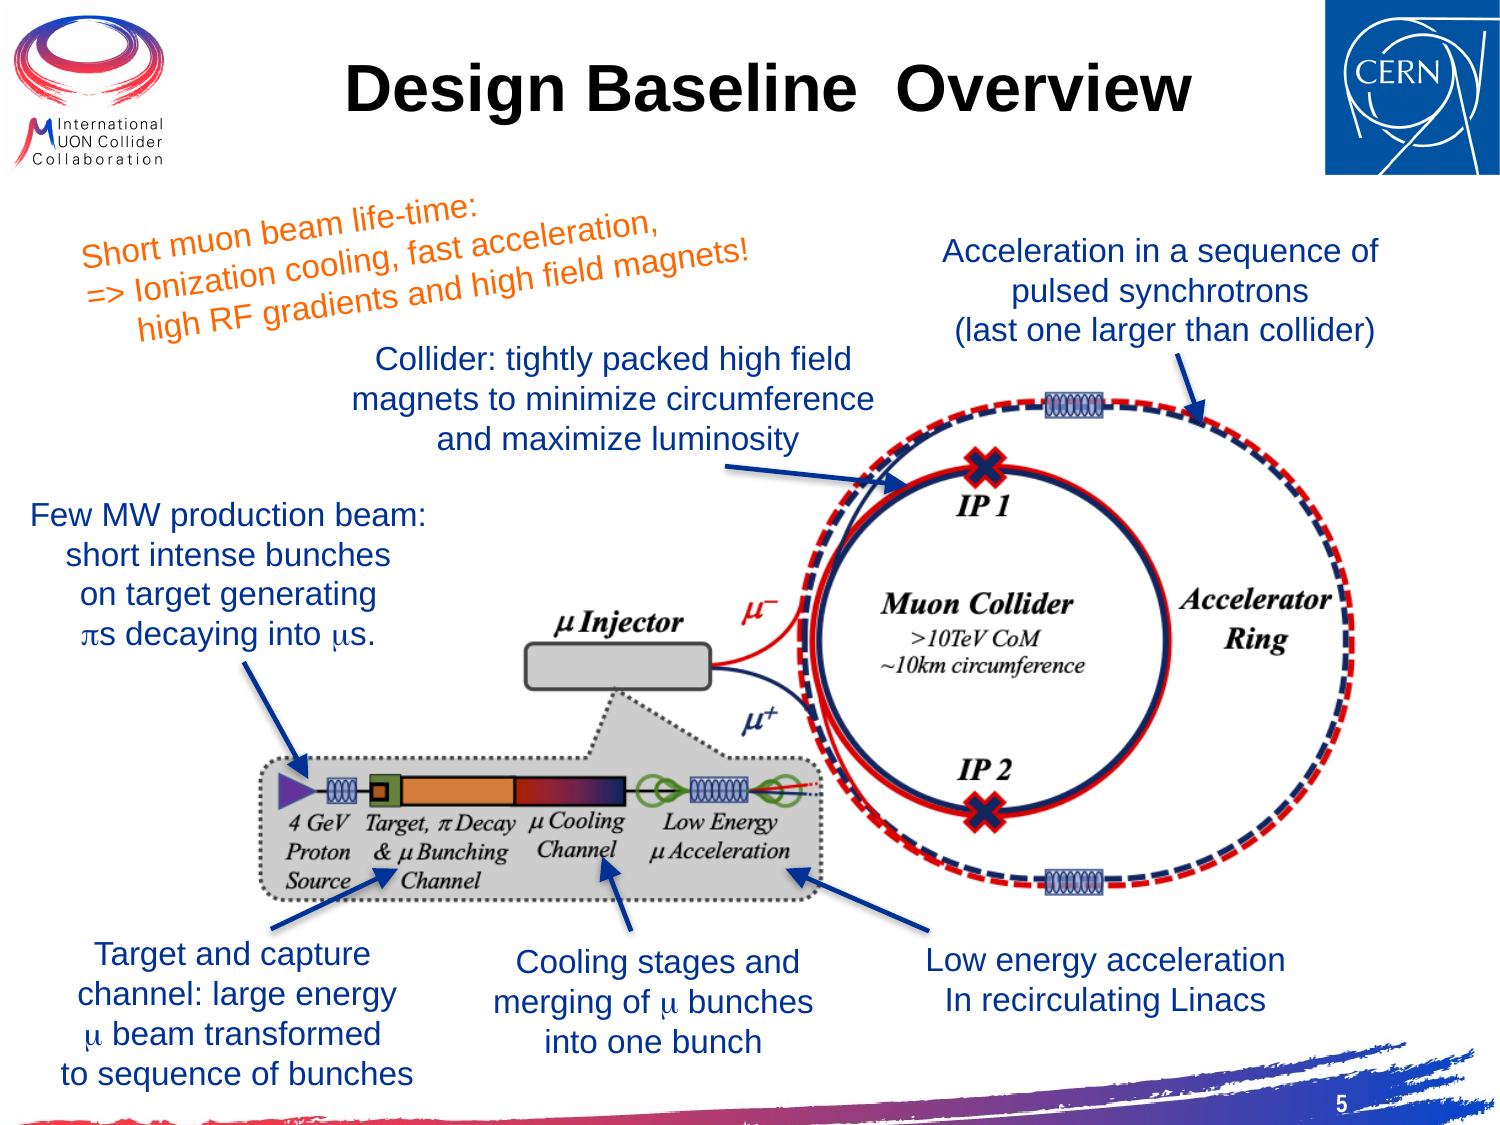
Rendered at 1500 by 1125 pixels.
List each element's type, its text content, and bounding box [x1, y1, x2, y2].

slide_number 5 [1287, 1072, 1363, 1125]
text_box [1176, 353, 1203, 426]
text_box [270, 868, 399, 930]
text_box Short muon beam life-time: => Ionization cooling, fast acceleration, high RF gradients and high field magnets! [62, 136, 777, 365]
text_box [601, 855, 632, 932]
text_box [785, 868, 930, 932]
text_box Acceleration in a sequence of pulsed synchrotrons (last one larger than collider) [927, 221, 1404, 356]
text_box Low energy acceleration In recirculating Linacs [910, 931, 1302, 1026]
text_box Collider: tightly packed high field magnets to minimize circumference and maximize luminosity [336, 329, 900, 378]
text_box Target and capture channel: large energy m beam transformed to sequence of bunches [45, 924, 430, 1100]
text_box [724, 465, 909, 486]
picture [2, 2, 178, 177]
text_box Few MW production beam: short intense bunches on target generating ps decaying into ms. [15, 485, 238, 660]
title Design Baseline Overview [212, 45, 1325, 192]
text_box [243, 661, 309, 780]
picture [243, 379, 1369, 909]
picture [1325, 0, 1500, 175]
picture [0, 1029, 1500, 1125]
text_box Cooling stages and merging of m bunches into one bunch [478, 933, 839, 1068]
